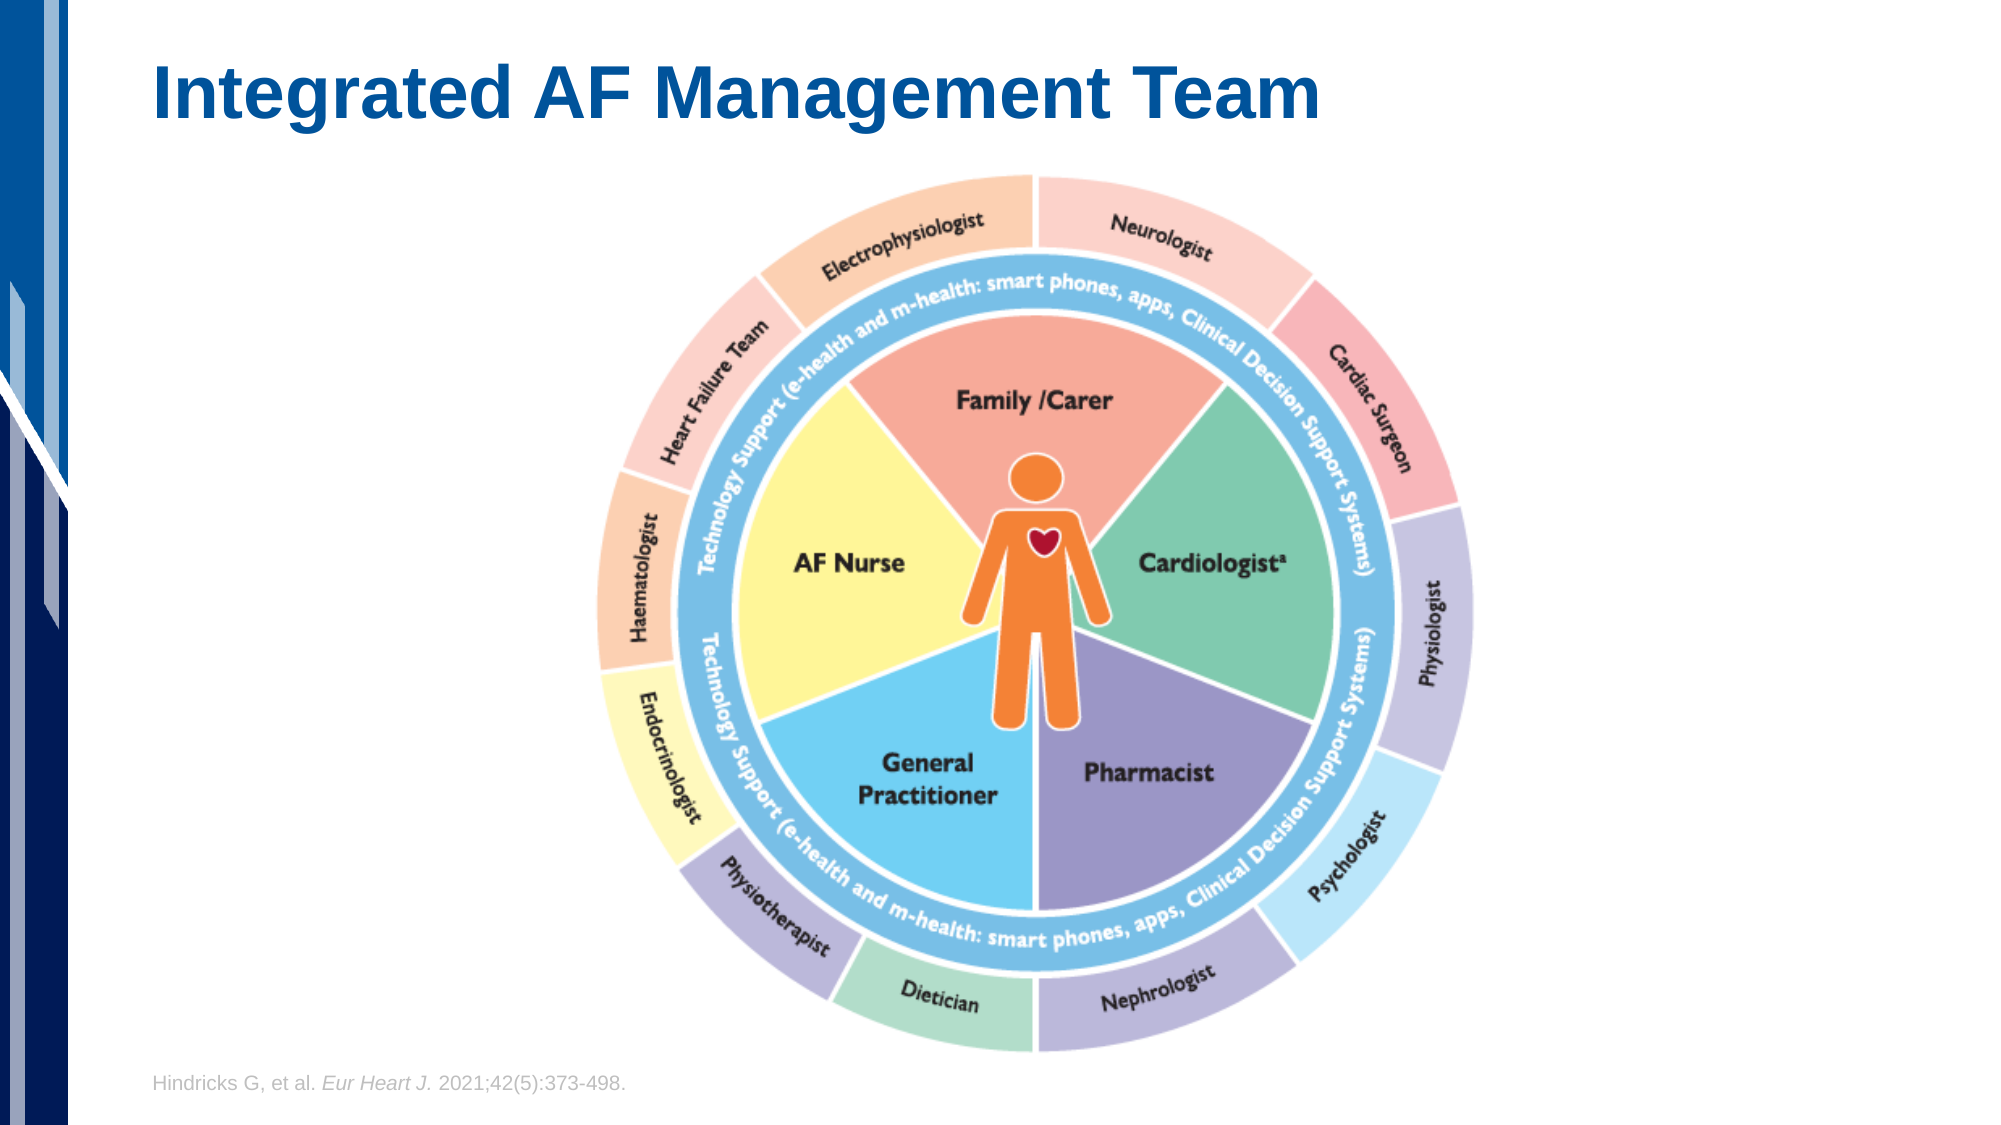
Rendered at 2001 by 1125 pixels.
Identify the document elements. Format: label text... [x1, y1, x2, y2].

footer Hindricks G, et al. Eur Heart J. 2021;42(5):373-498. [137, 1042, 1863, 1103]
picture [580, 162, 1493, 1066]
title Integrated AF Management Team [137, 0, 1863, 142]
picture [0, 0, 68, 1125]
